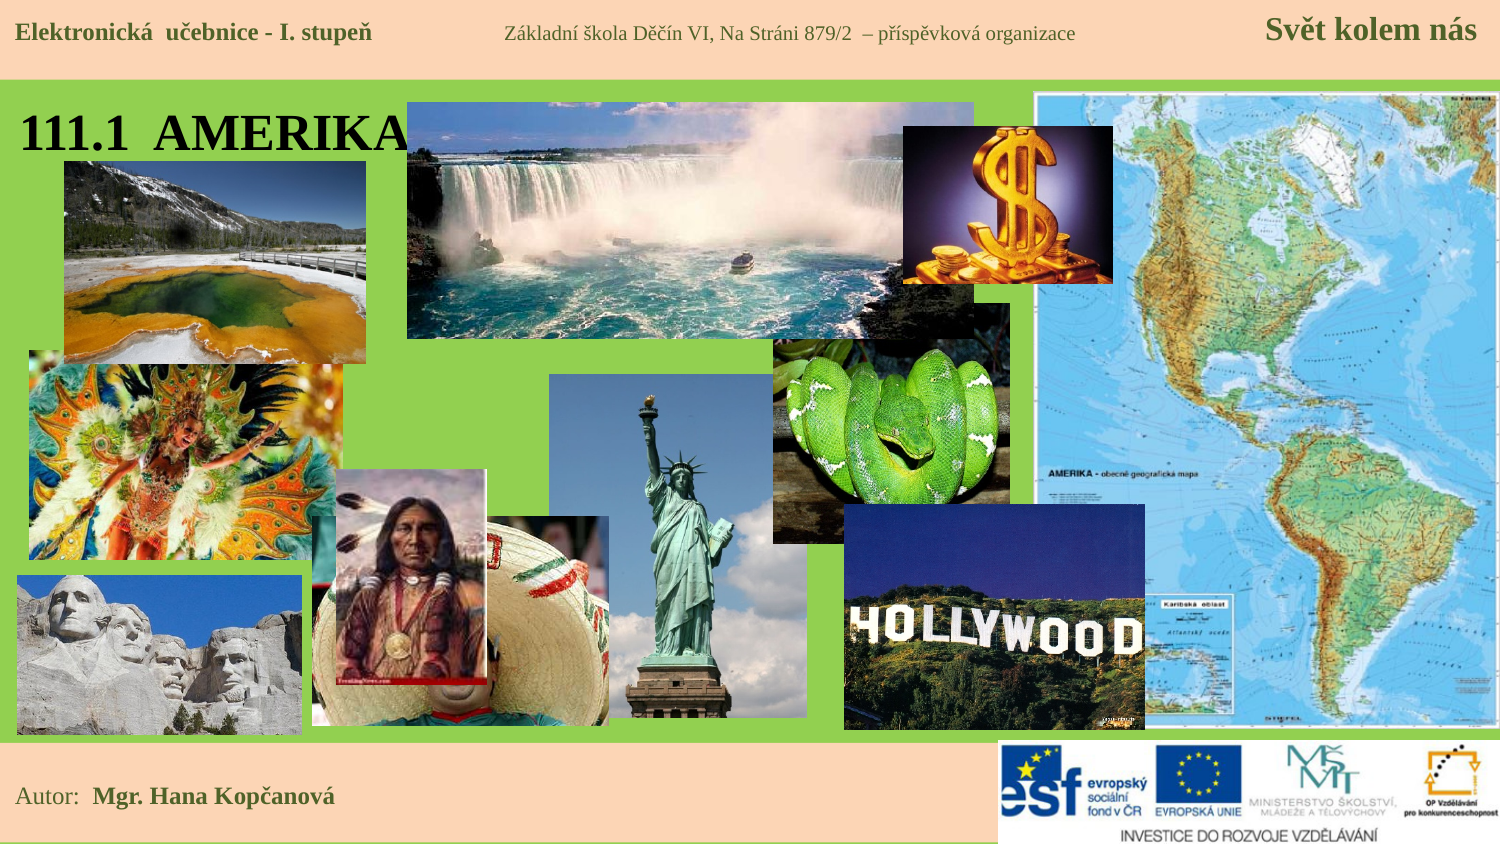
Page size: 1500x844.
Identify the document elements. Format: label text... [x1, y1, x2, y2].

picture [997, 740, 1500, 844]
picture [17, 575, 302, 736]
text_box Autor: Mgr. Hana Kopčanová [0, 742, 994, 843]
text_box Elektronická učebnice - I. stupeň Základní škola Děčín VI, Na Stráni 879/2 – příspěvková organizace Svět kolem nás [0, 0, 1500, 80]
picture [29, 90, 1500, 730]
title 111.1 AMERIKA [4, 80, 678, 179]
